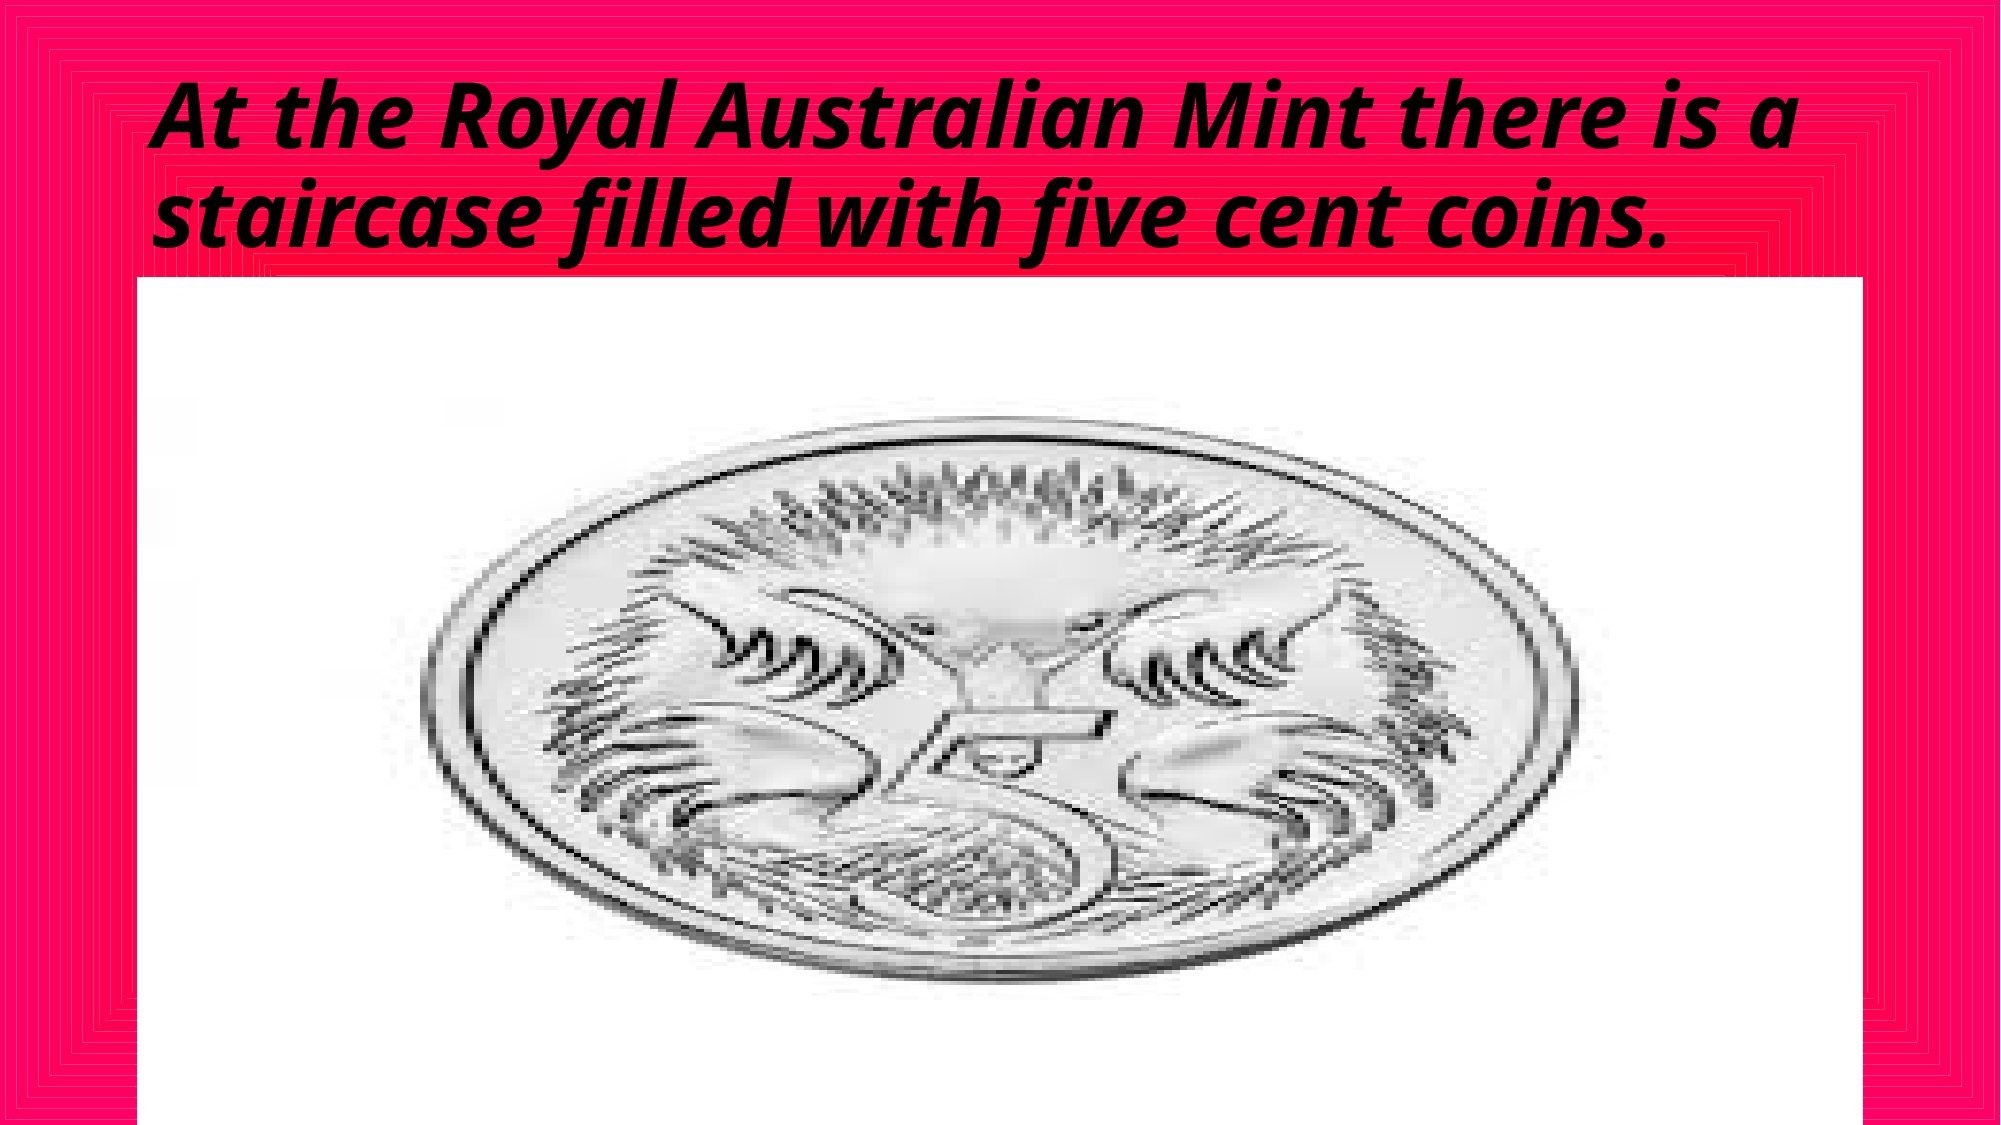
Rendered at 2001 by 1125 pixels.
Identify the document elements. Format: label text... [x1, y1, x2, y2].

title At the Royal Australian Mint there is a staircase filled with five cent coins. [137, 59, 1863, 277]
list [137, 277, 1863, 1125]
